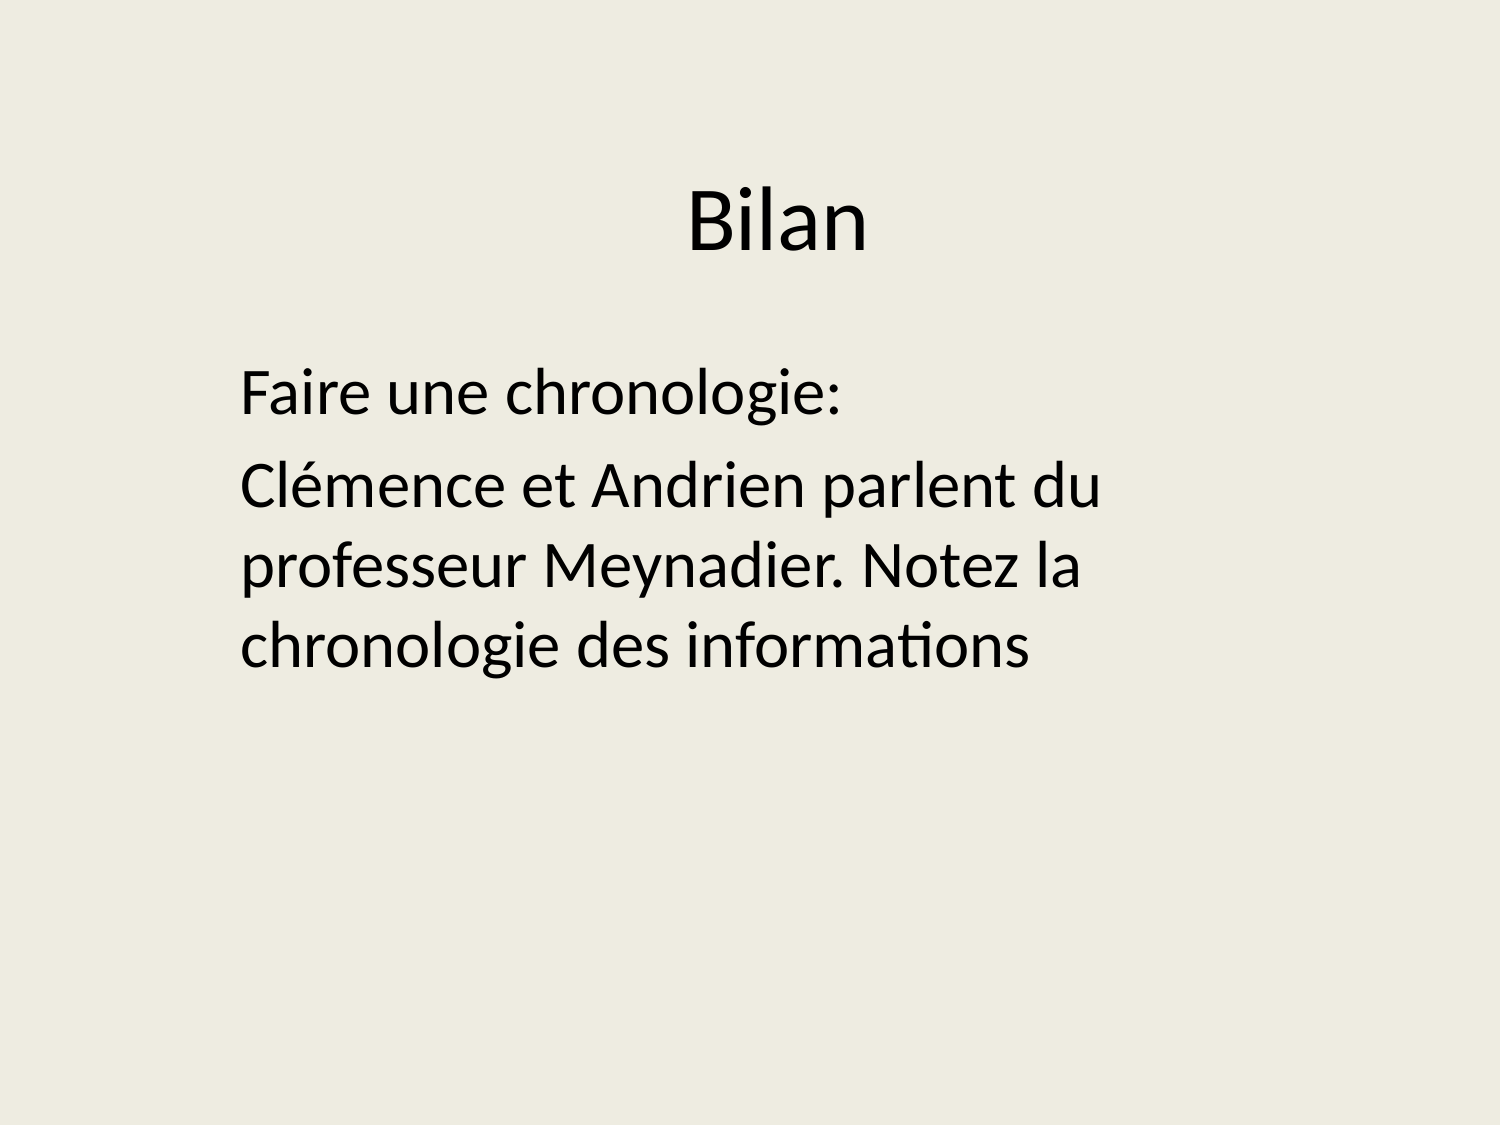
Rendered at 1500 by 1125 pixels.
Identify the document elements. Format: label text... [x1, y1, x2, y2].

subtitle Faire une chronologie: Clémence et Andrien parlent du professeur Meynadier. Notez la chronologie des informations [225, 339, 1275, 925]
title Bilan [140, 93, 1416, 335]
